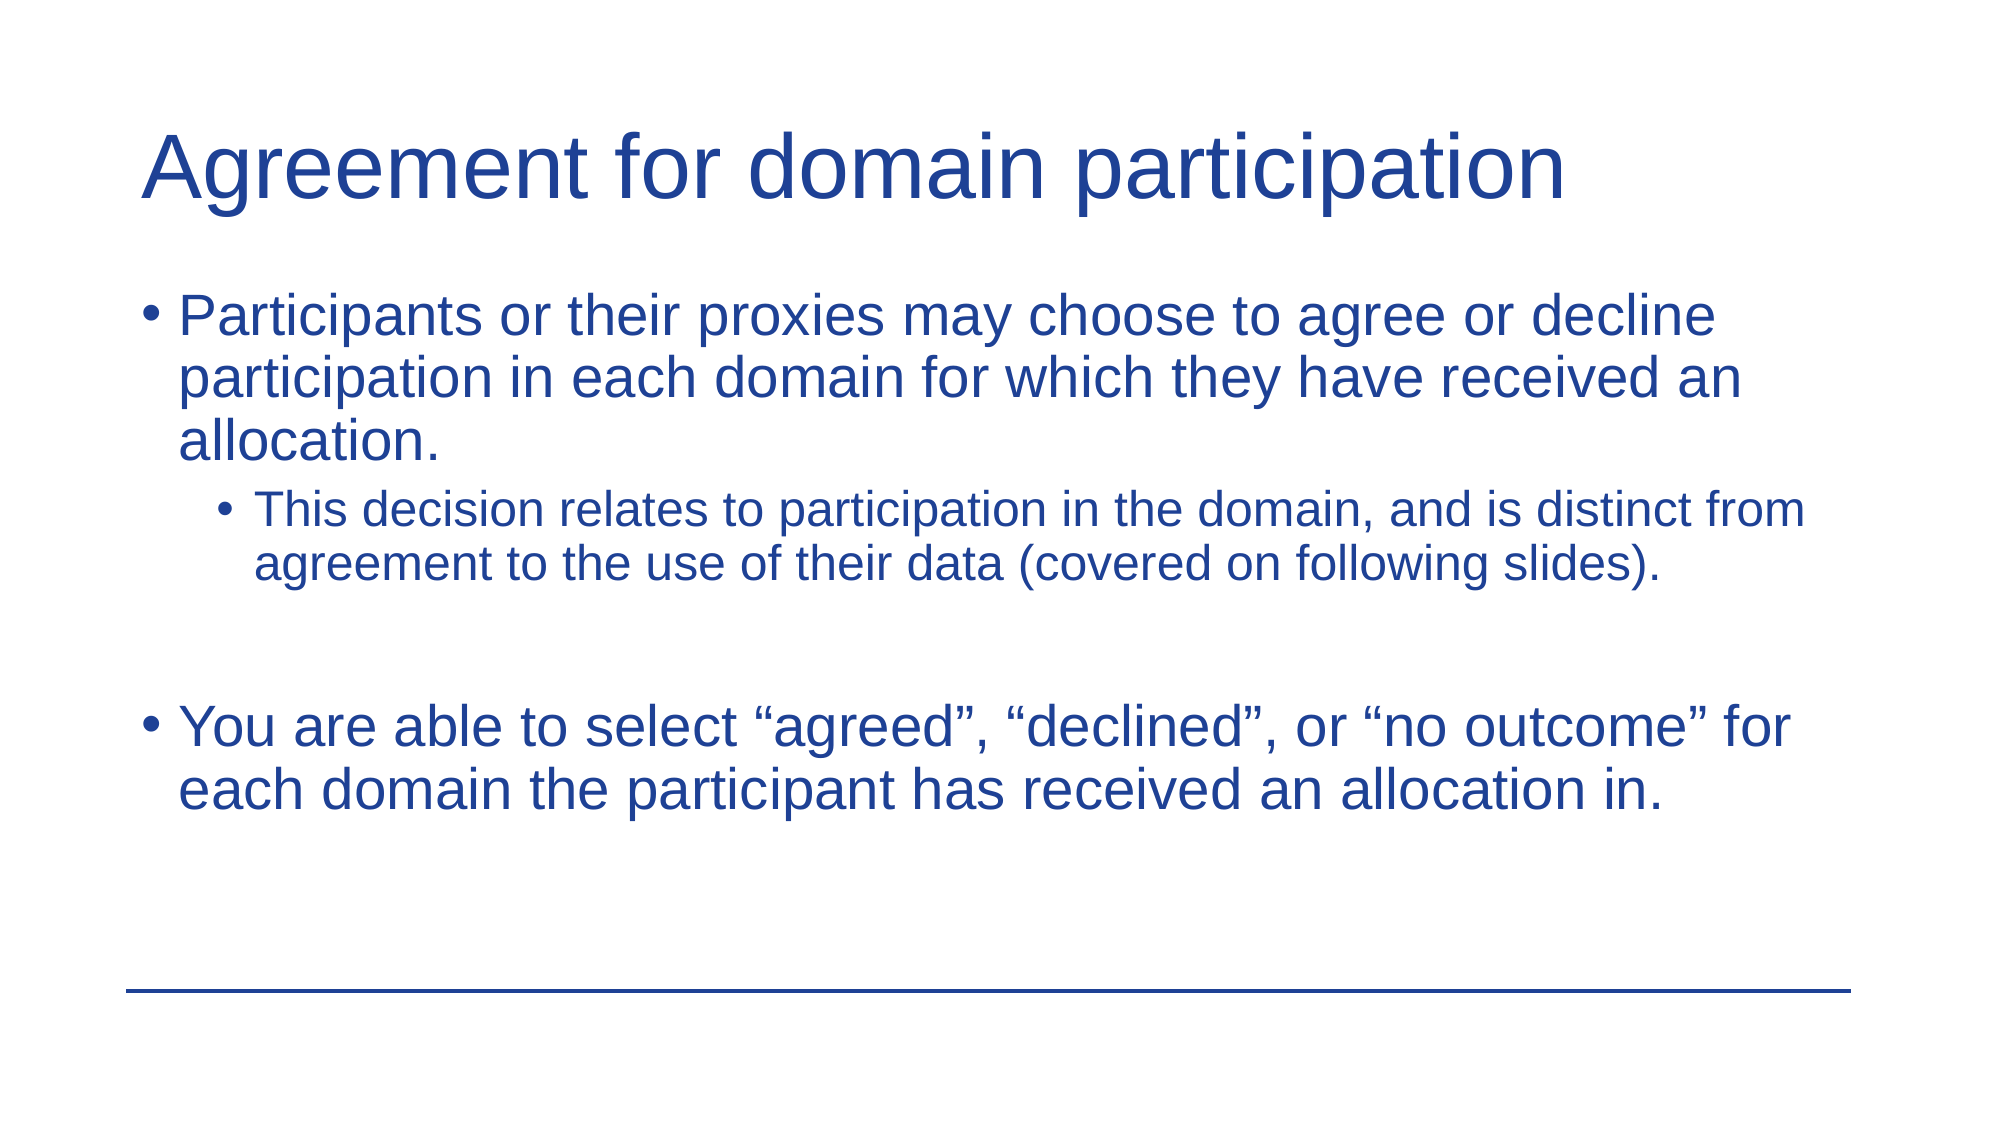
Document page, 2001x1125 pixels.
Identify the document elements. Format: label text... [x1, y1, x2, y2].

title Agreement for domain participation [126, 59, 1852, 277]
list Participants or their proxies may choose to agree or decline participation in each domain for which they have received an allocation. This decision relates to participation in the domain, and is distinct from agreement to the use of their data (covered on following slides). You are able to select “agreed”, “declined”, or “no outcome” for each domain the participant has received an allocation in. [126, 277, 1852, 991]
